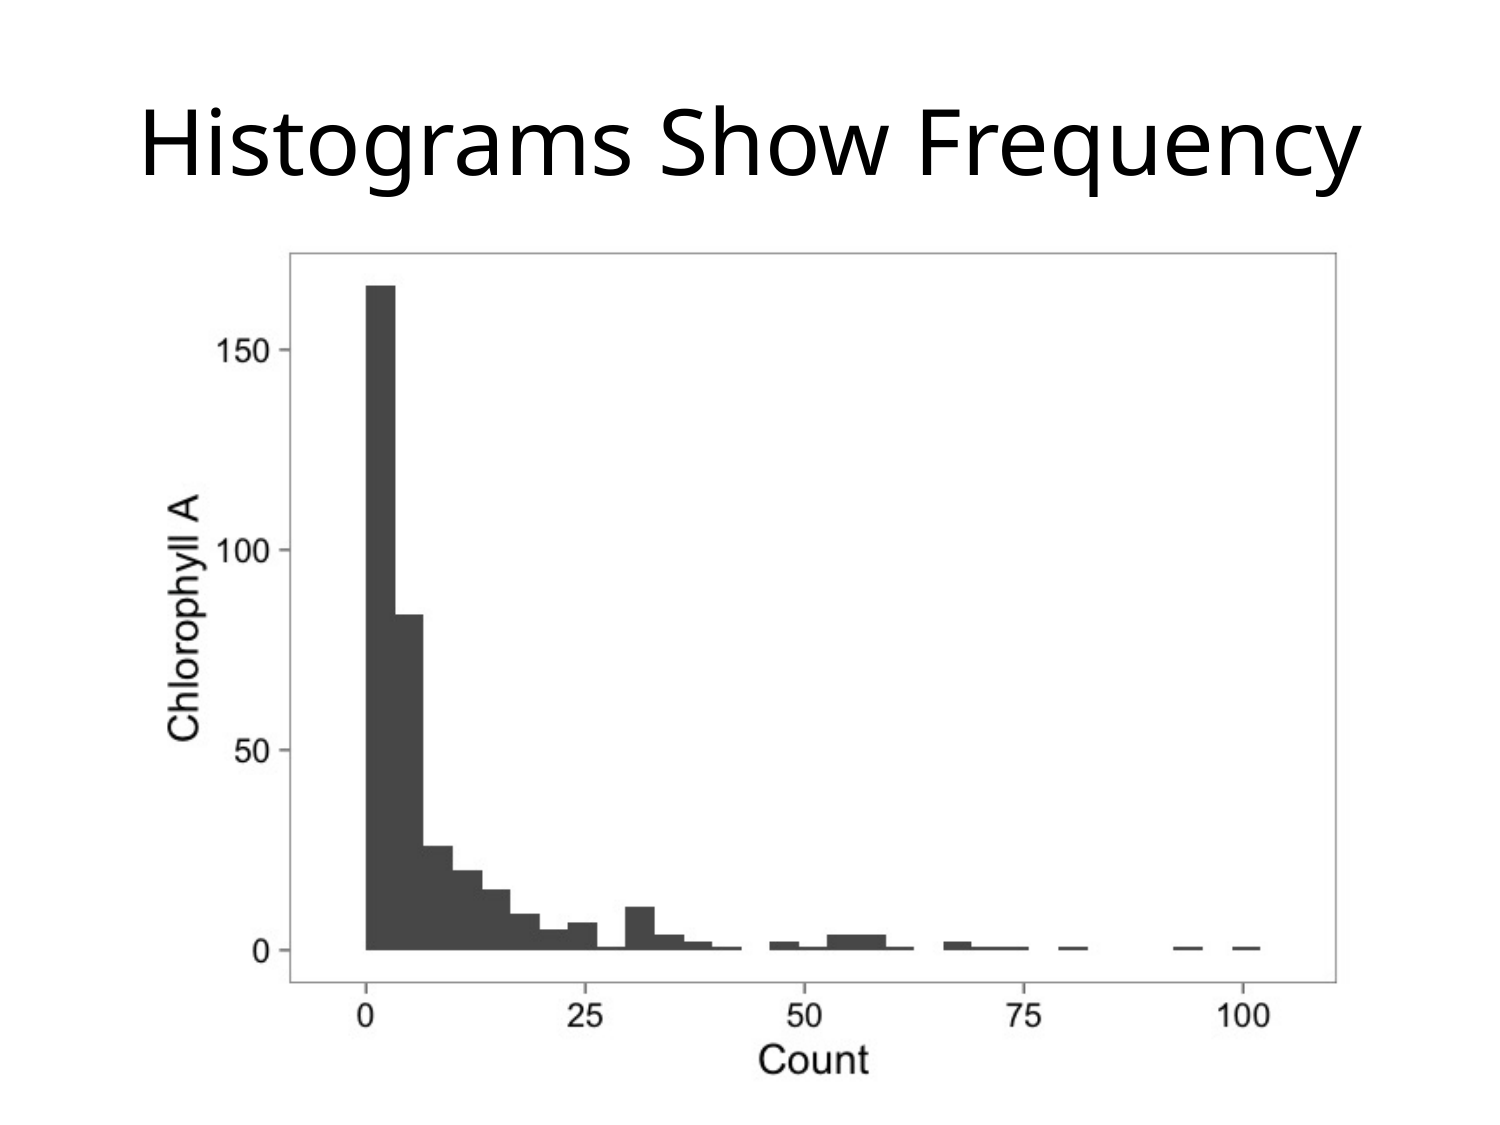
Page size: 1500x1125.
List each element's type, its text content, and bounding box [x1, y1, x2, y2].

title Histograms Show Frequency [75, 45, 1425, 233]
picture [140, 232, 1359, 1102]
